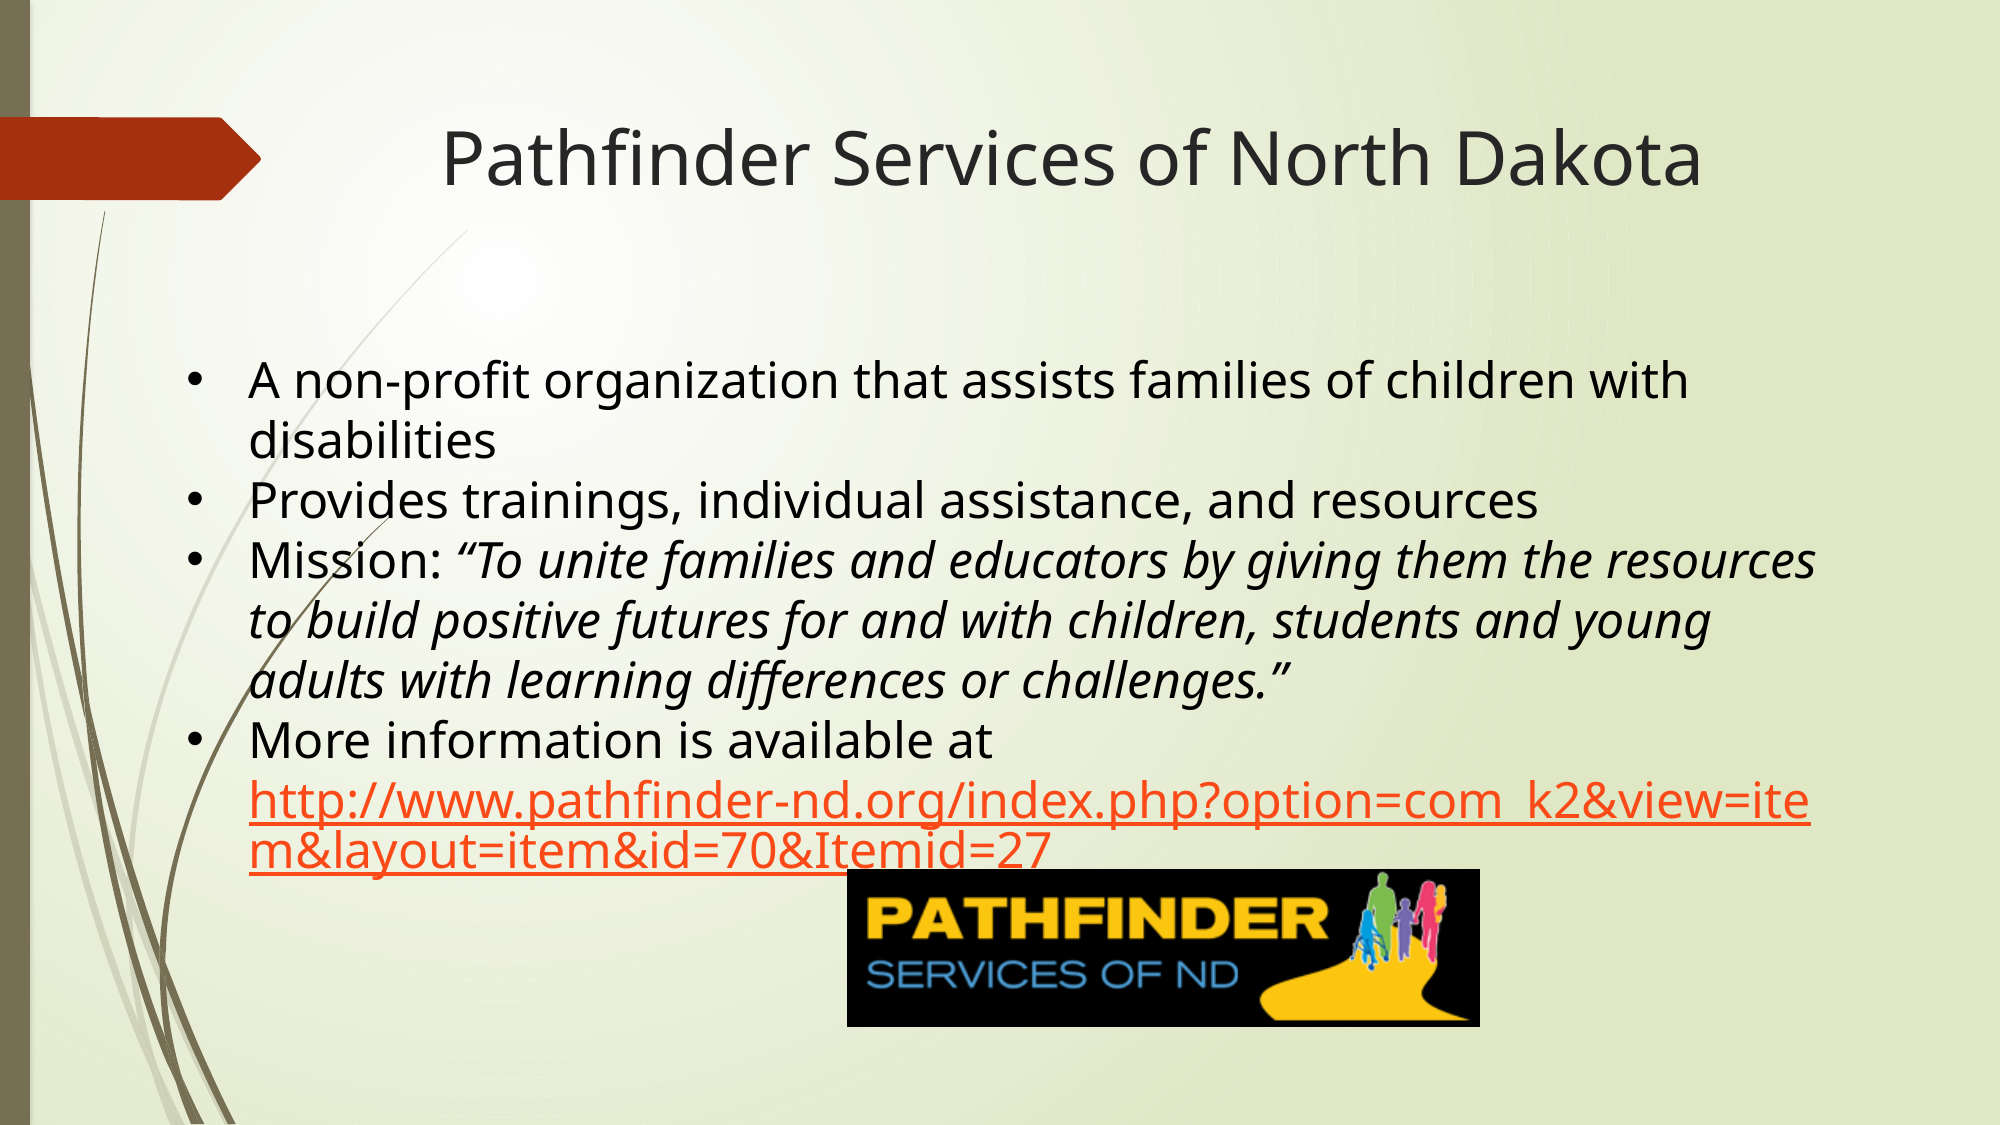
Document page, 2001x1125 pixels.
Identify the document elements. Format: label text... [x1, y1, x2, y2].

text_box A non-profit organization that assists families of children with disabilities Provides trainings, individual assistance, and resources Mission: “To unite families and educators by giving them the resources to build positive futures for and with children, students and young adults with learning differences or challenges.” More information is available at http://www.pathfinder-nd.org/index.php?option=com_k2&view=item&layout=item&id=70&Itemid=27 [171, 340, 1837, 844]
picture [847, 869, 1480, 1027]
title Pathfinder Services of North Dakota [425, 102, 1888, 313]
